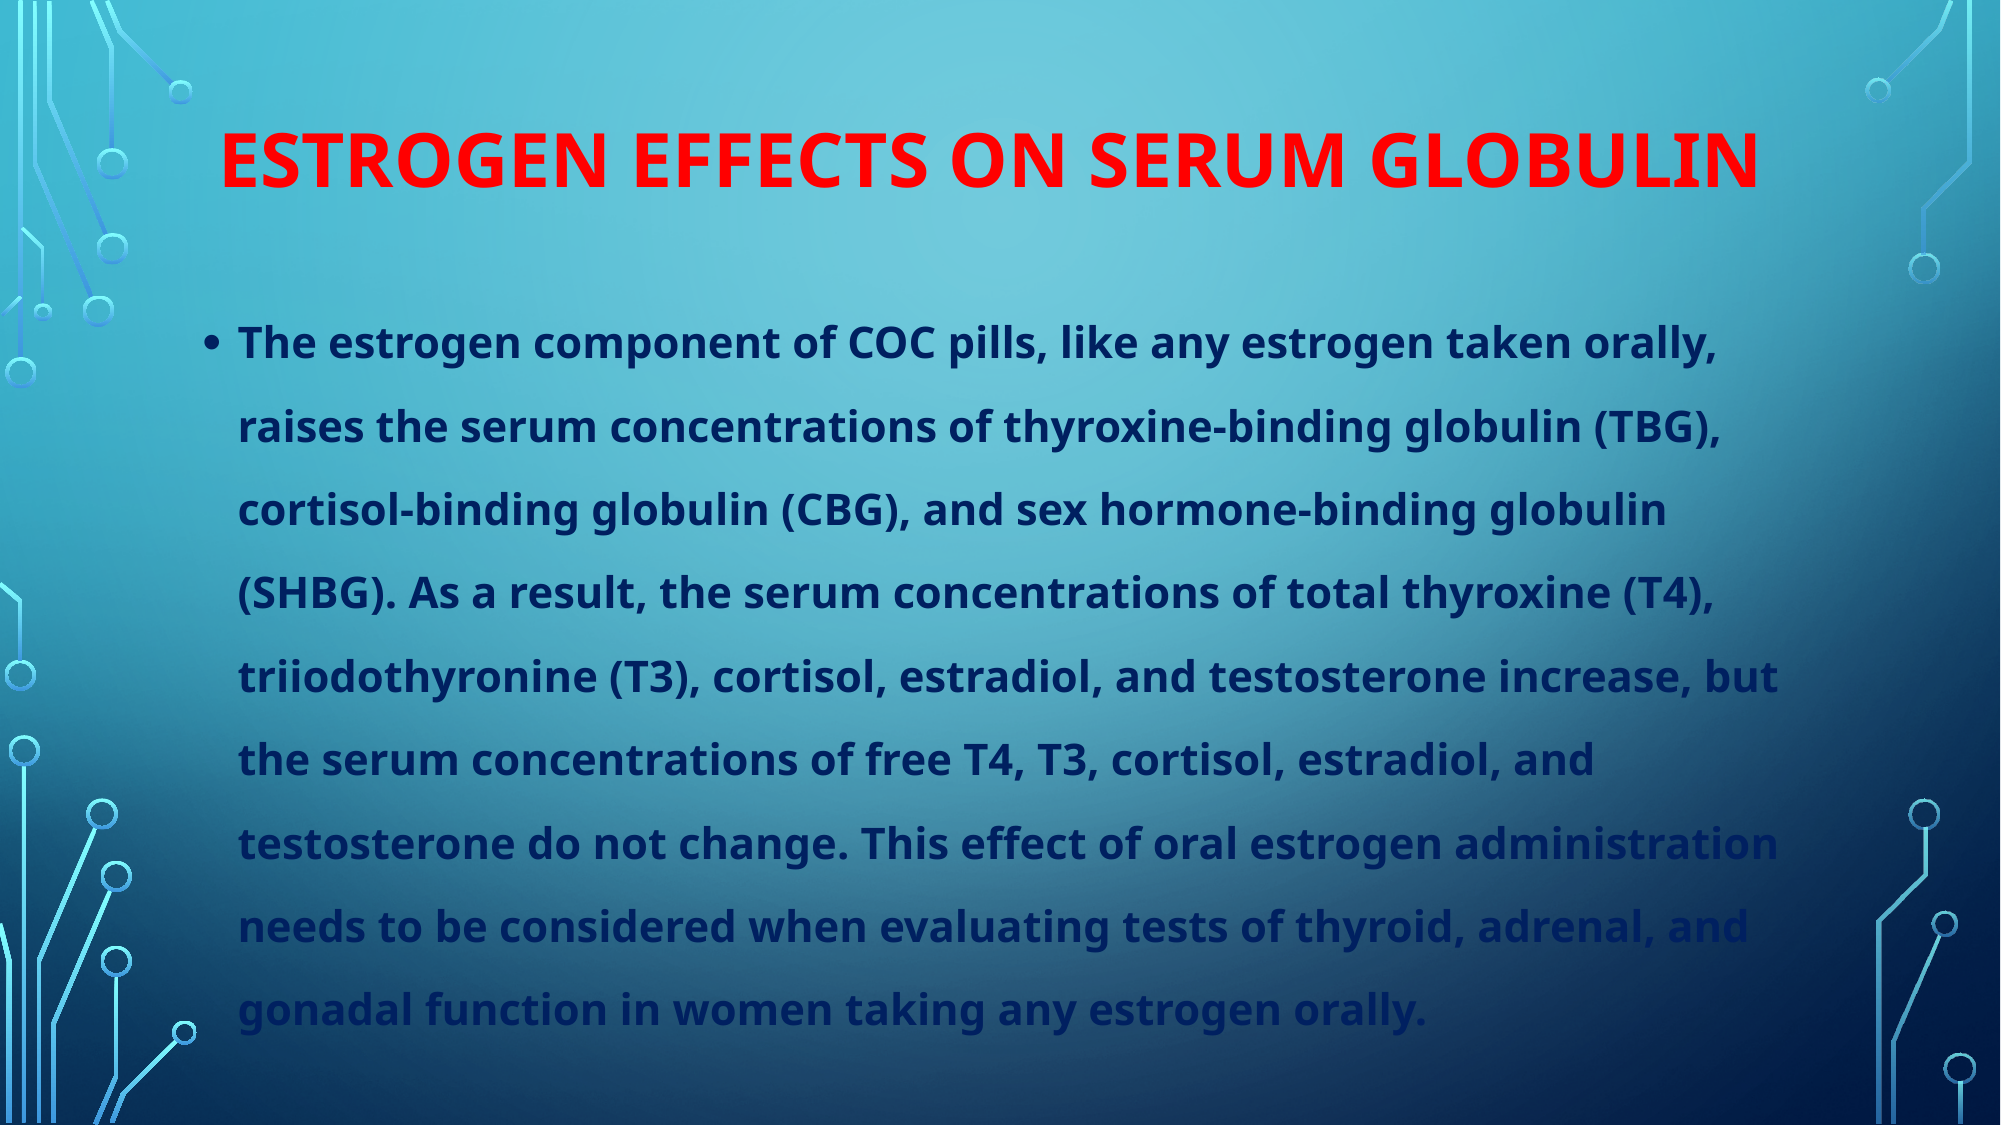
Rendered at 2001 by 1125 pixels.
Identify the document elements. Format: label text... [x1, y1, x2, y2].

title Estrogen effects on serum globulin [203, 42, 1829, 285]
list The estrogen component of COC pills, like any estrogen taken orally, raises the serum concentrations of thyroxine-binding globulin (TBG), cortisol-binding globulin (CBG), and sex hormone-binding globulin (SHBG). As a result, the serum concentrations of total thyroxine (T4), triiodothyronine (T3), cortisol, estradiol, and testosterone increase, but the serum concentrations of free T4, T3, cortisol, estradiol, and testosterone do not change. This effect of oral estrogen administration needs to be considered when evaluating tests of thyroid, adrenal, and gonadal function in women taking any estrogen orally. [187, 276, 1813, 1067]
